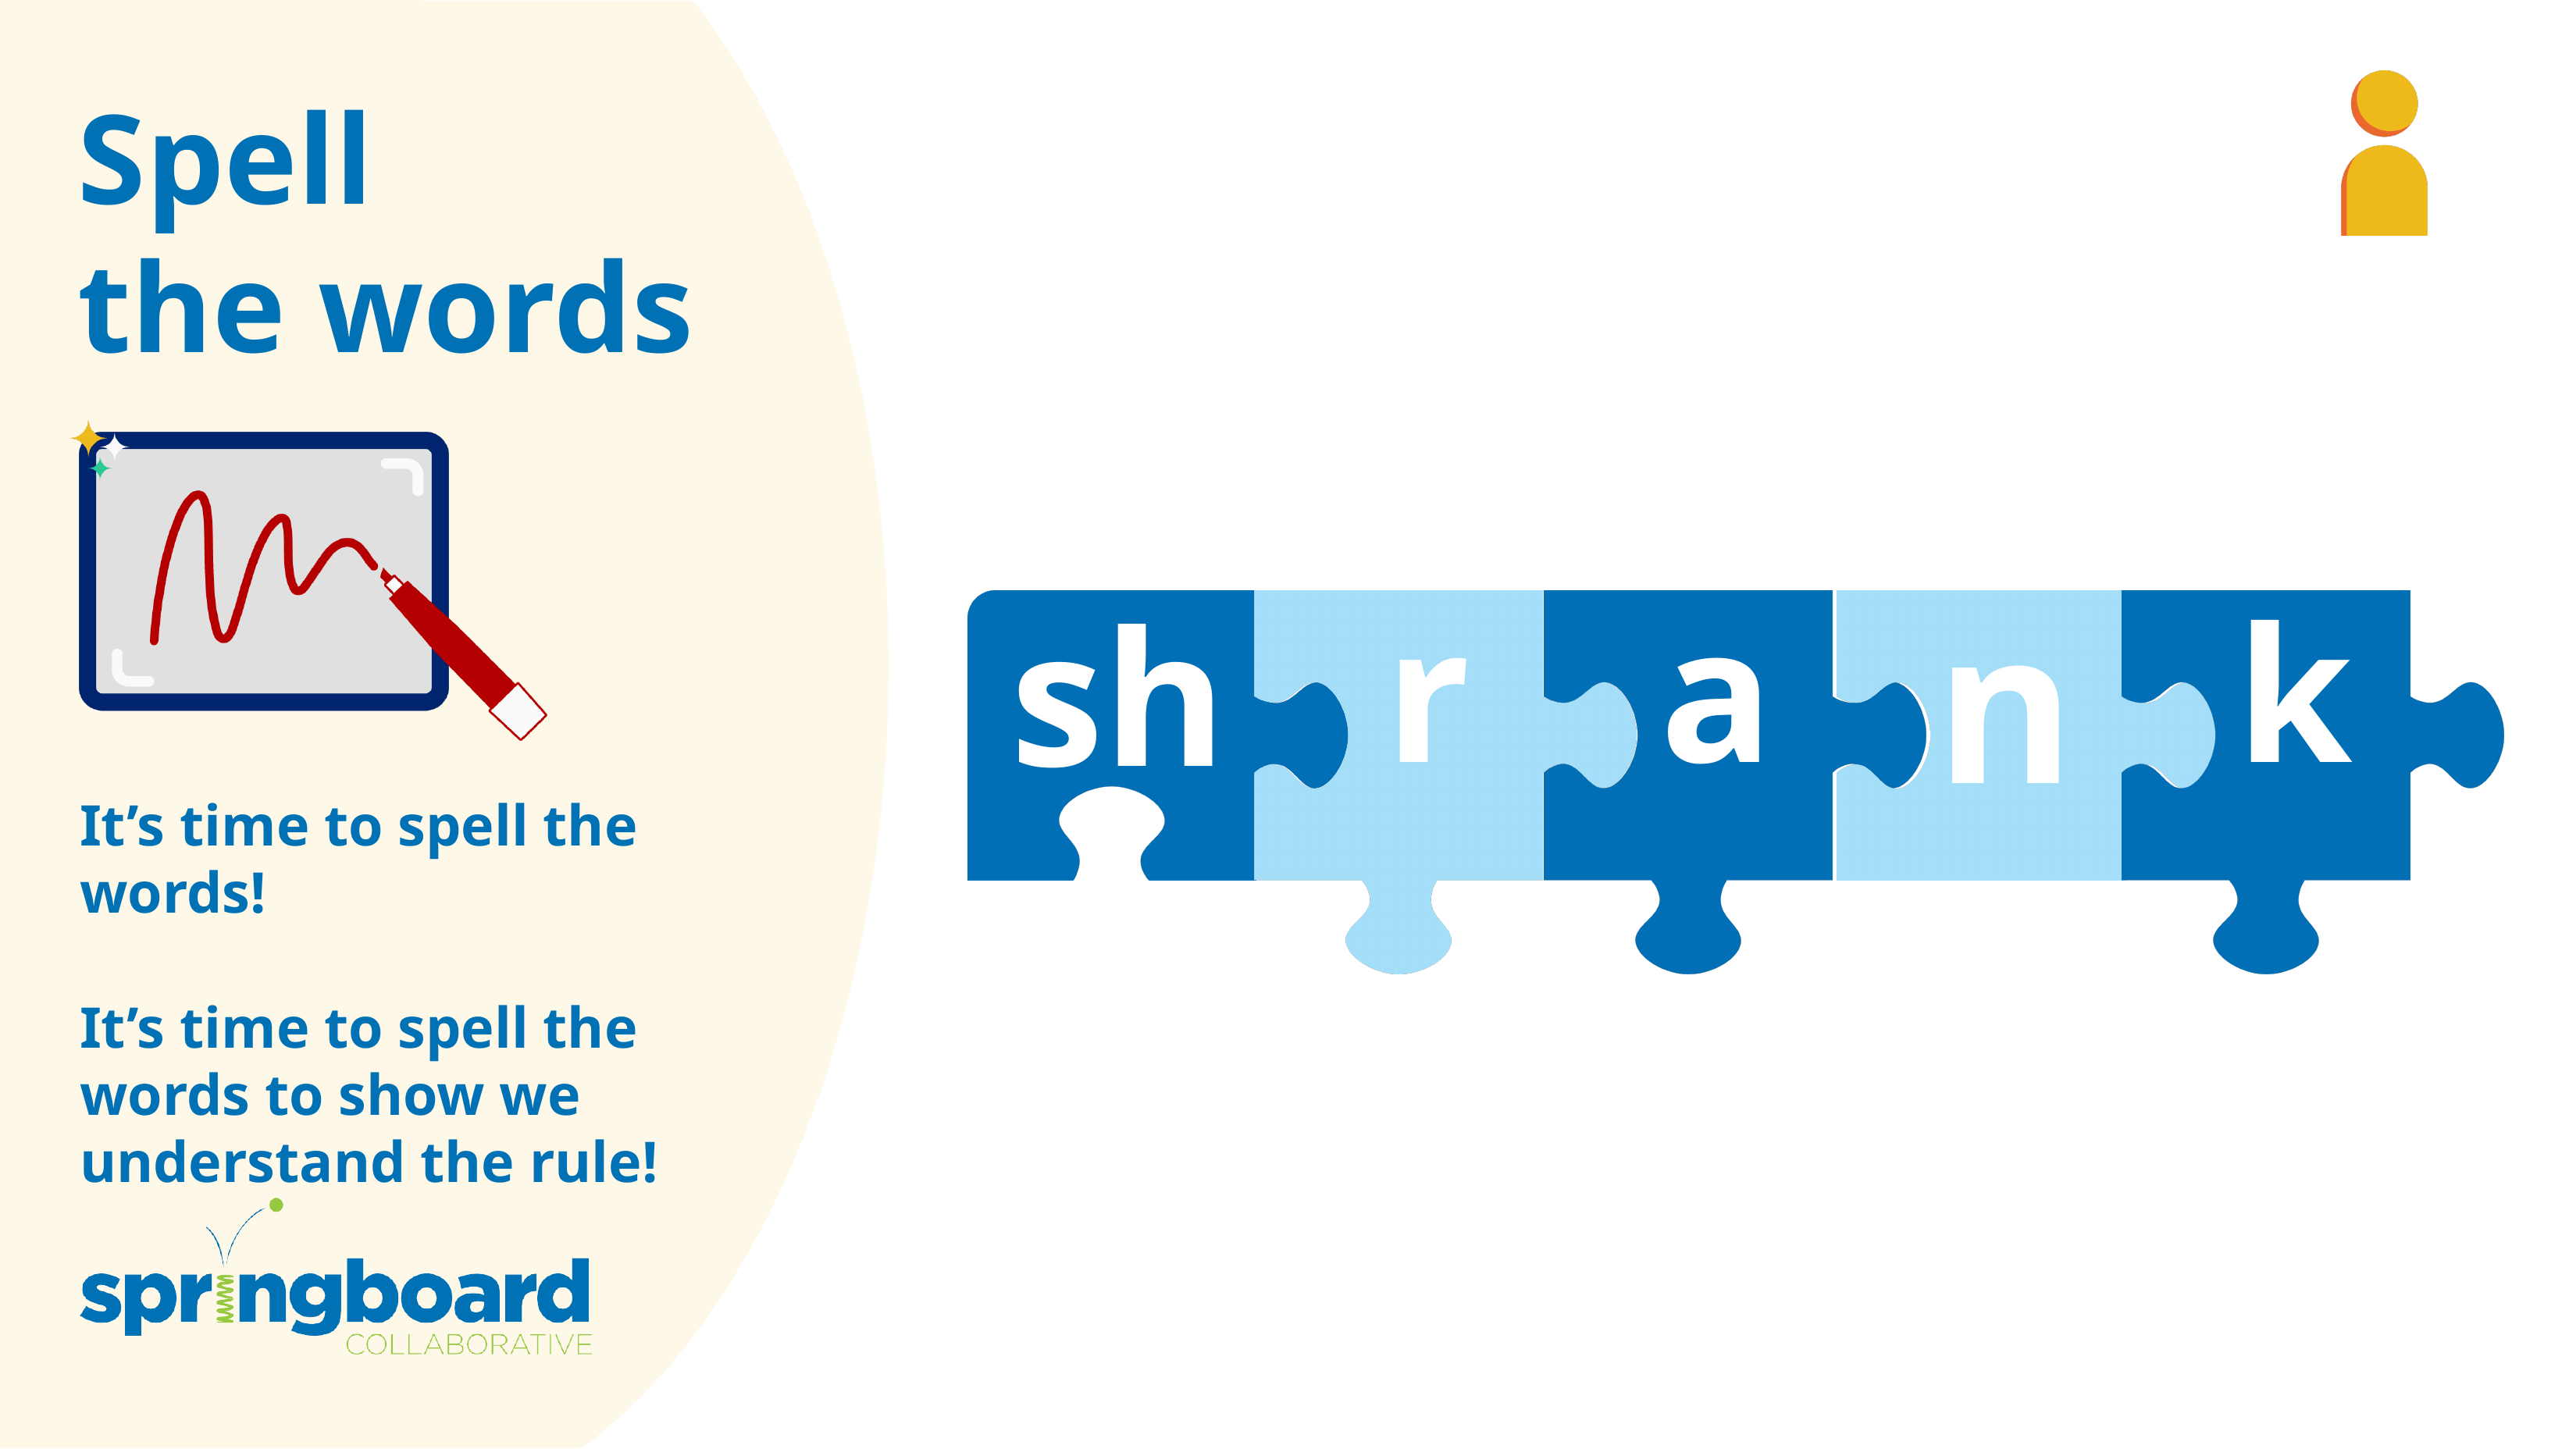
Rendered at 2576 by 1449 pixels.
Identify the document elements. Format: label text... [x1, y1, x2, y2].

picture [80, 1198, 592, 1355]
text_box Spell the words [78, 80, 822, 377]
picture [967, 590, 2504, 974]
text_box It’s time to spell the words! It’s time to spell the words to show we understand the rule! [78, 788, 822, 1194]
picture [68, 420, 548, 741]
picture [2341, 69, 2428, 236]
